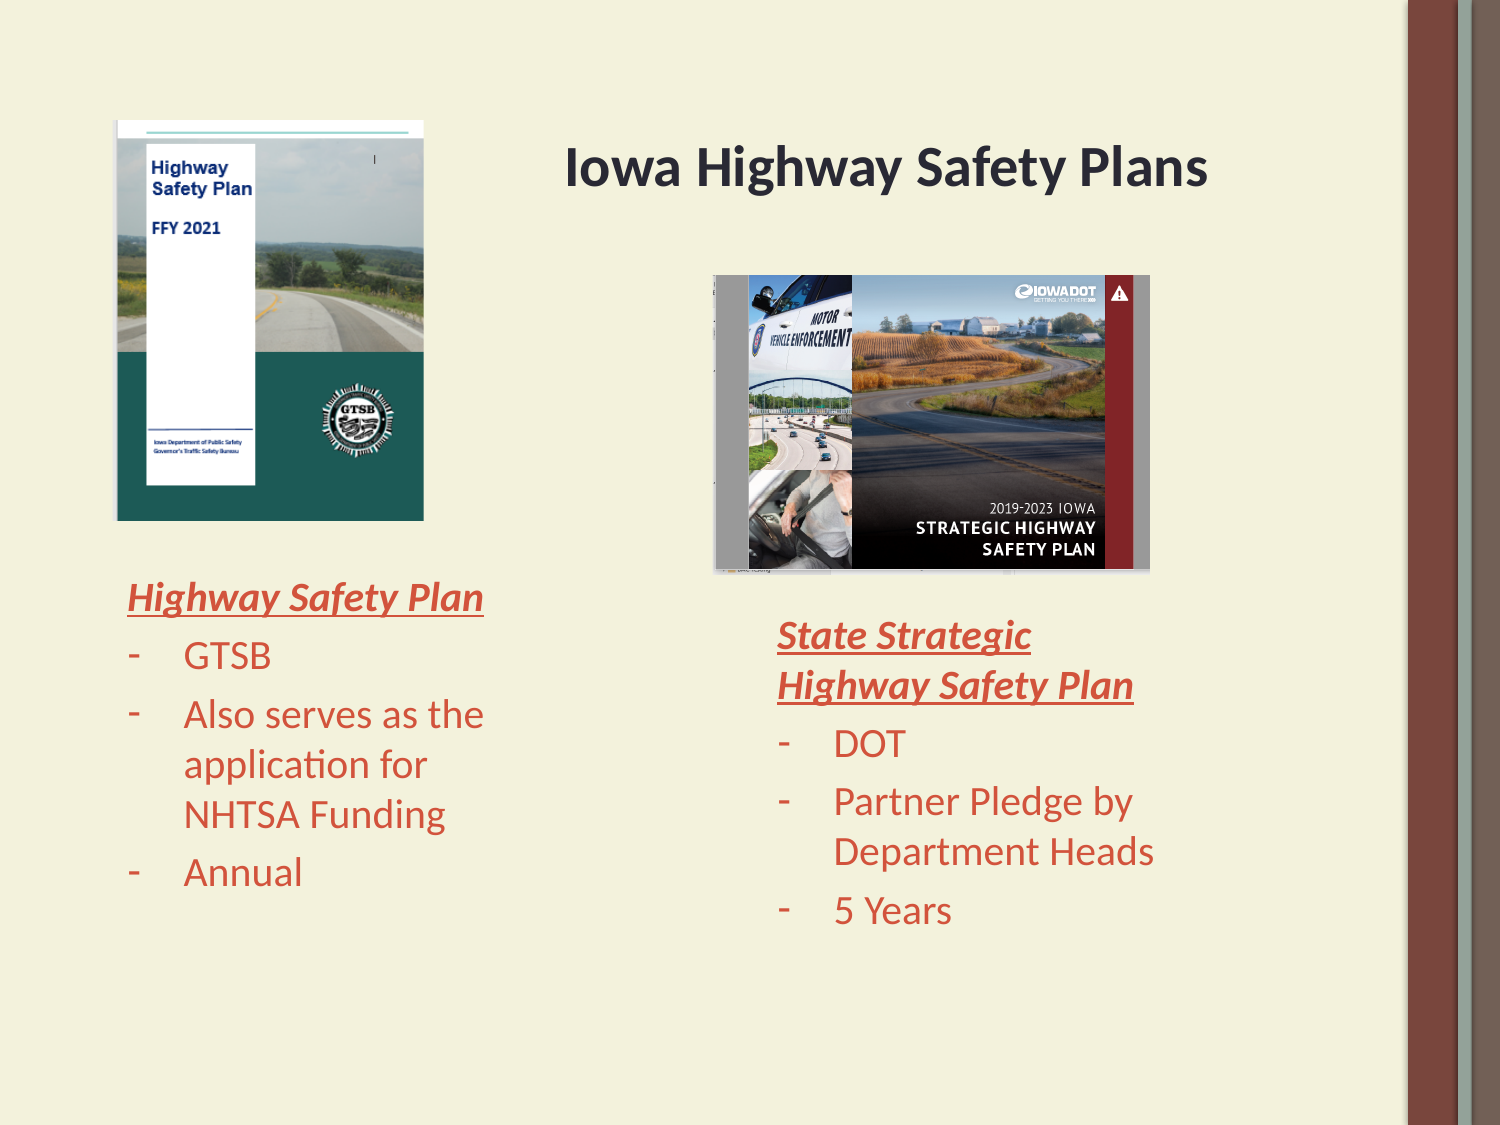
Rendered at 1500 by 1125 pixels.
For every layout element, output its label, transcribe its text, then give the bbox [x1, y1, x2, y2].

list Highway Safety Plan GTSB Also serves as the application for NHTSA Funding Annual [112, 562, 538, 1025]
picture [712, 274, 1151, 576]
list State Strategic Highway Safety Plan DOT Partner Pledge by Department Heads 5 Years [762, 600, 1188, 1063]
text_box Iowa Highway Safety Plans [549, 120, 1288, 206]
picture [112, 120, 424, 521]
